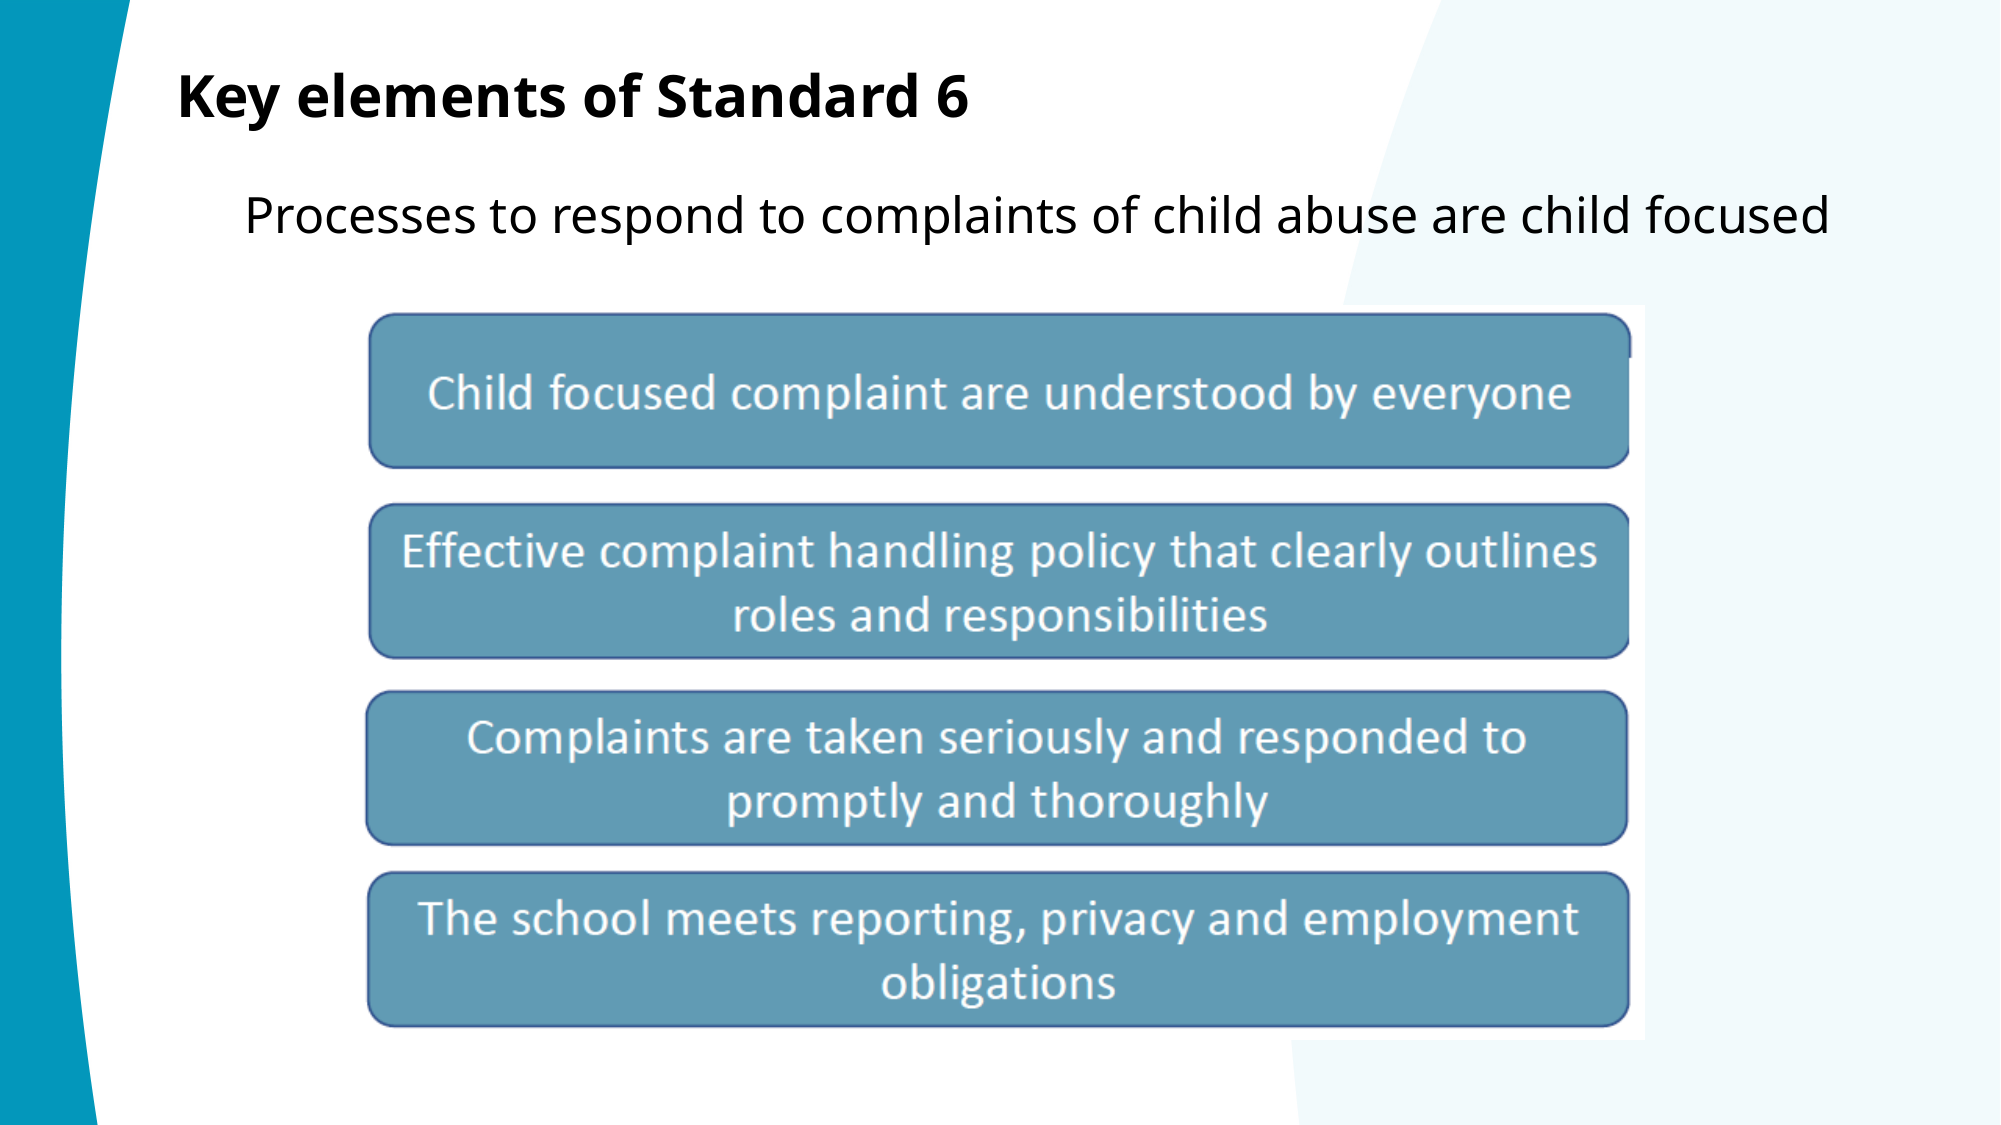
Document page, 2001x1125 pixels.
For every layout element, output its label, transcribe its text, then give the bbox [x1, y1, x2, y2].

title Key elements of Standard 6 [161, 59, 1887, 154]
picture [62, 0, 2000, 1125]
list Processes to respond to complaints of child abuse are child focused [161, 182, 1887, 1066]
